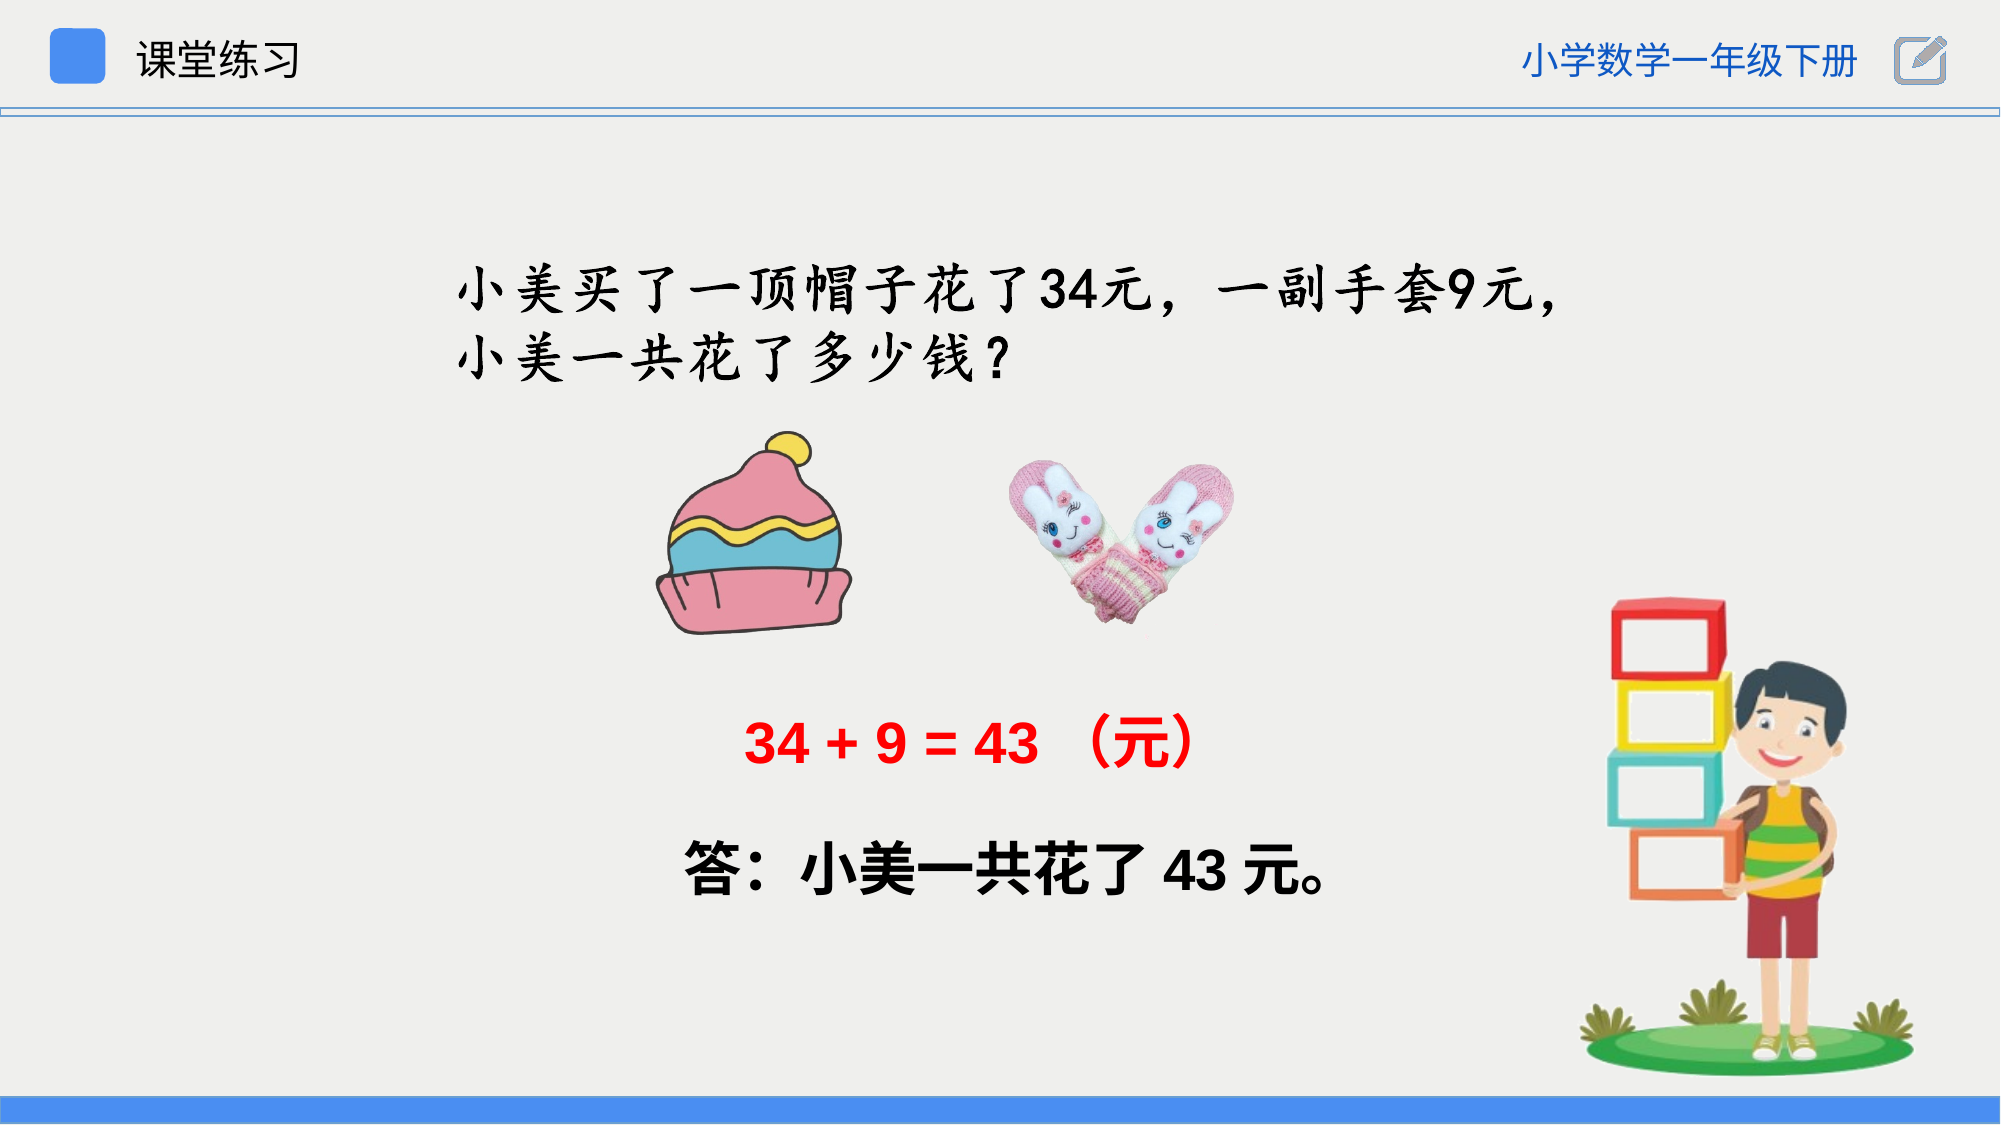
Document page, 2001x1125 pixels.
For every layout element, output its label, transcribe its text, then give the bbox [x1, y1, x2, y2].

text_box [1542, 300, 1553, 318]
text_box [458, 282, 467, 299]
text_box [871, 344, 879, 359]
text_box 34 + 9 = 43（元） [729, 697, 1265, 783]
text_box [689, 283, 740, 293]
text_box [490, 281, 503, 297]
text_box [806, 264, 827, 312]
text_box [574, 265, 619, 312]
text_box [470, 334, 484, 380]
picture [1490, 581, 2000, 1090]
text_box [630, 333, 683, 382]
text_box [1448, 268, 1475, 309]
text_box [922, 333, 973, 382]
text_box [885, 331, 893, 359]
text_box [1115, 266, 1136, 273]
text_box [1496, 266, 1517, 273]
text_box [987, 336, 1008, 367]
text_box [989, 266, 1026, 314]
text_box [826, 264, 857, 315]
text_box [749, 266, 796, 312]
text_box 课堂练习 [120, 26, 318, 92]
picture [996, 421, 1239, 663]
text_box [1162, 300, 1173, 318]
text_box [865, 265, 916, 315]
text_box [517, 331, 564, 382]
picture [639, 421, 879, 661]
text_box [572, 351, 623, 361]
text_box [638, 266, 674, 314]
text_box [689, 331, 740, 383]
text_box [1278, 287, 1307, 308]
text_box [1101, 277, 1151, 311]
text_box [1285, 267, 1304, 273]
text_box [992, 370, 1001, 379]
text_box 答：小美一共花了43元。 [668, 824, 1326, 910]
text_box [1217, 283, 1268, 293]
text_box [1394, 262, 1446, 314]
text_box [1482, 277, 1533, 311]
text_box [1040, 268, 1065, 309]
text_box [1311, 264, 1323, 313]
text_box [1283, 274, 1304, 287]
text_box [900, 341, 912, 350]
text_box [1335, 263, 1385, 315]
text_box [755, 335, 791, 383]
text_box [470, 265, 484, 311]
text_box [517, 262, 564, 314]
text_box [810, 330, 852, 383]
text_box [458, 351, 467, 368]
text_box [923, 262, 975, 314]
text_box [868, 349, 904, 383]
text_box [1068, 268, 1097, 308]
text_box [490, 350, 503, 365]
text_box [1307, 275, 1314, 298]
